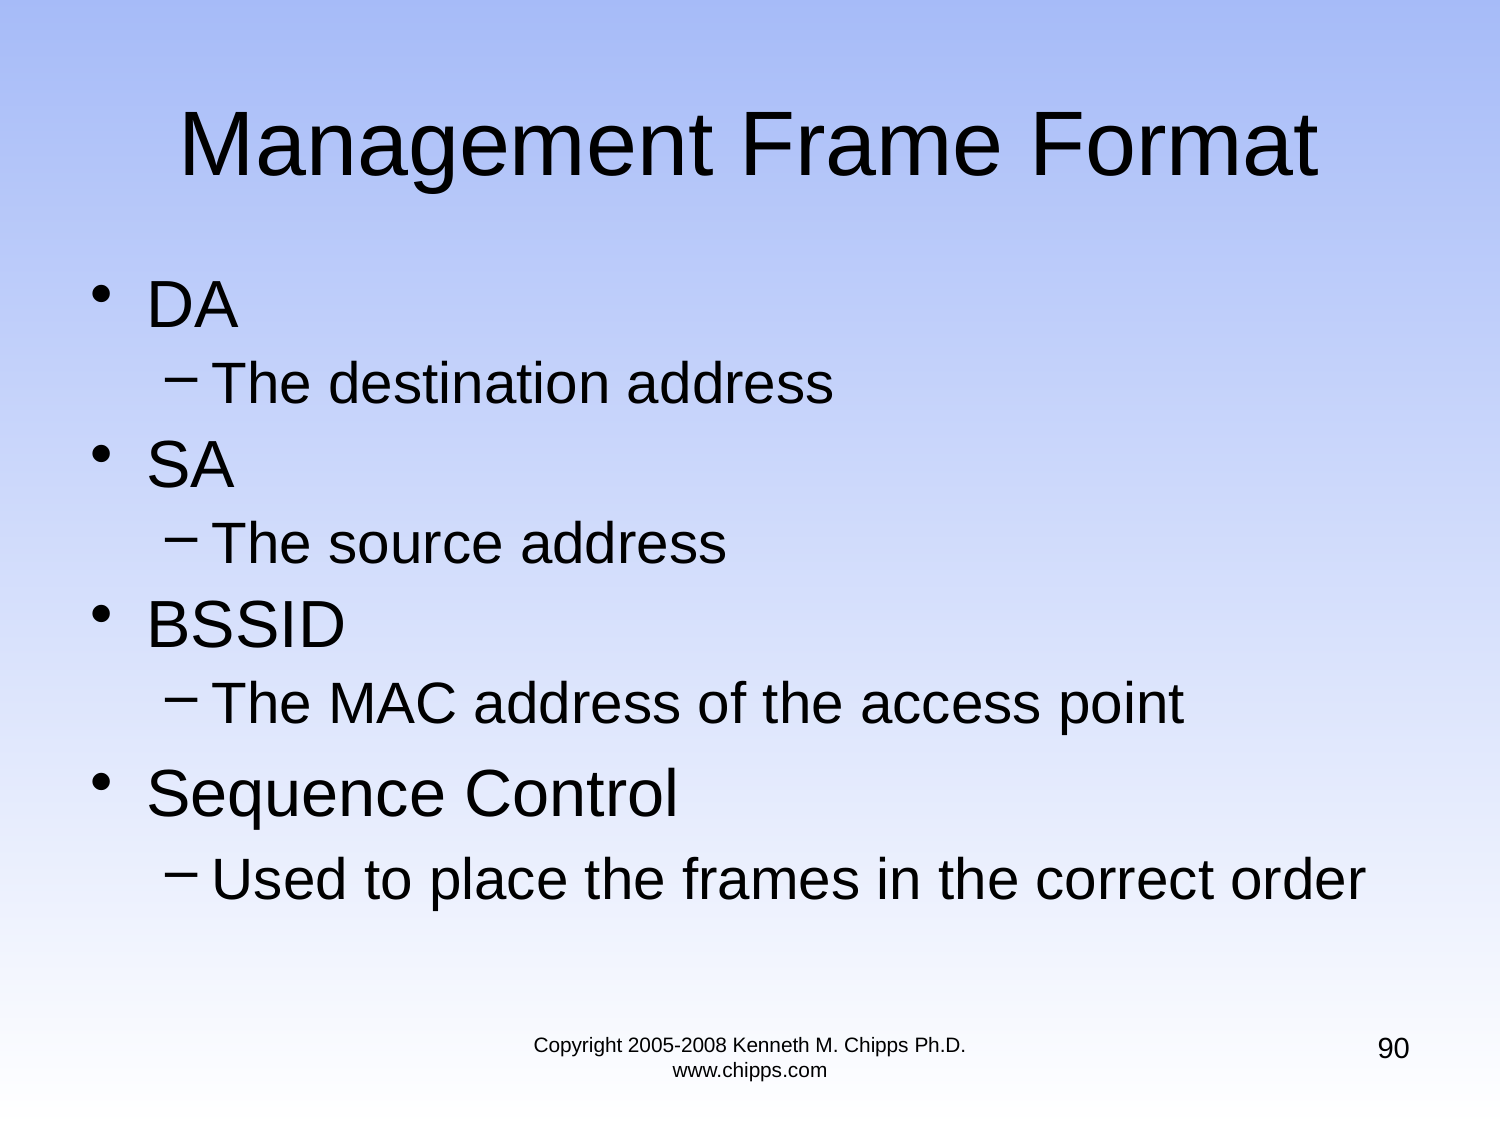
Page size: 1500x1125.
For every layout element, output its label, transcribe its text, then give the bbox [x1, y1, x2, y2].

title Management Frame Format [75, 45, 1425, 233]
list DA The destination address SA The source address BSSID The MAC address of the access point Sequence Control Used to place the frames in the correct order [75, 262, 1425, 1005]
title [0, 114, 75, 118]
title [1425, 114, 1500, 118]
footer Copyright 2005-2008 Kenneth M. Chipps Ph.D. www.chipps.com [449, 1024, 1051, 1103]
slide_number 90 [1074, 1021, 1426, 1101]
